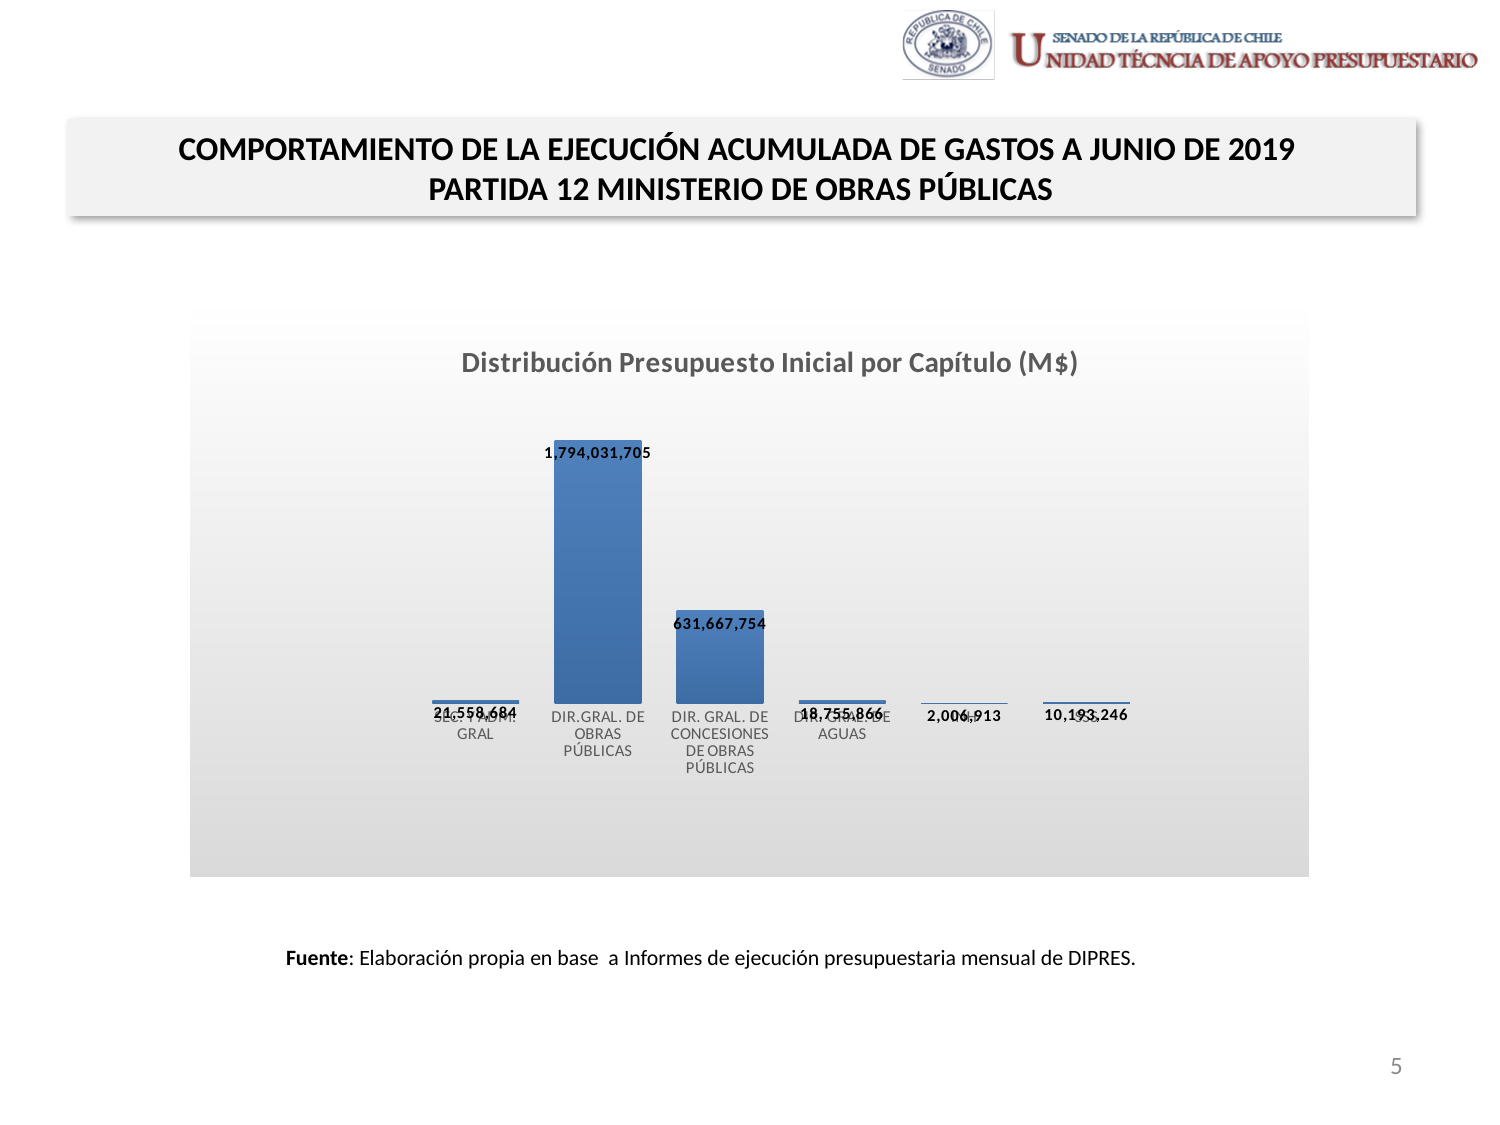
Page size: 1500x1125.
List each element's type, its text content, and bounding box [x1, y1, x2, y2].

chart [188, 302, 1312, 880]
picture [902, 6, 1500, 120]
text_box COMPORTAMIENTO DE LA EJECUCIÓN ACUMULADA DE GASTOS A JUNIO DE 2019 PARTIDA 12 MINISTERIO DE OBRAS PÚBLICAS [67, 119, 1415, 216]
footer Fuente: Elaboración propia en base a Informes de ejecución presupuestaria mensual de DIPRES. [112, 935, 1312, 996]
slide_number 5 [1067, 1035, 1418, 1095]
